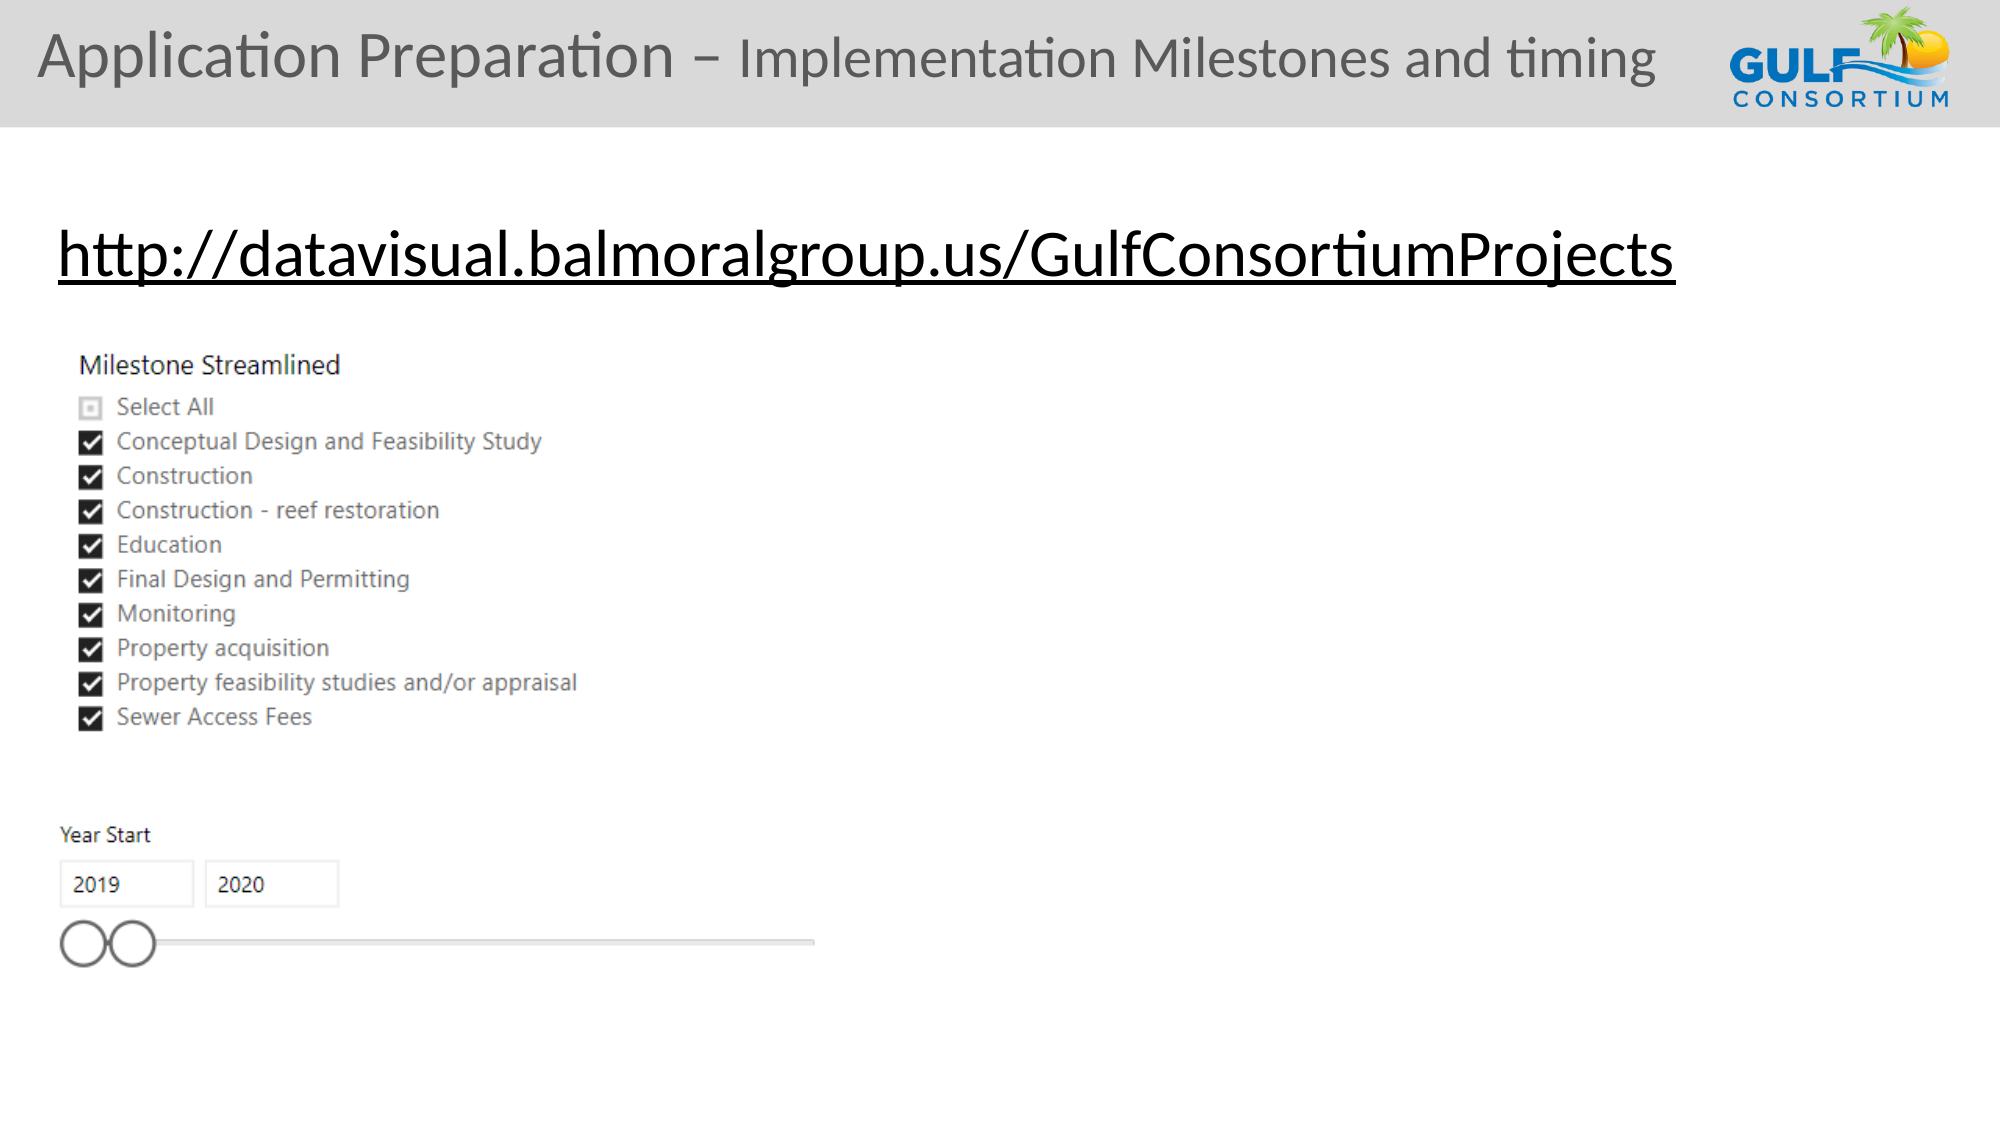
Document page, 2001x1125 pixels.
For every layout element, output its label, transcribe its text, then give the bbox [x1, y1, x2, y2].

picture [1730, 5, 1967, 107]
text_box Application Preparation – Implementation Milestones and timing [22, 3, 1711, 98]
picture [32, 337, 840, 999]
text_box [0, 0, 2000, 128]
text_box http://datavisual.balmoralgroup.us/GulfConsortiumProjects [42, 202, 1707, 297]
